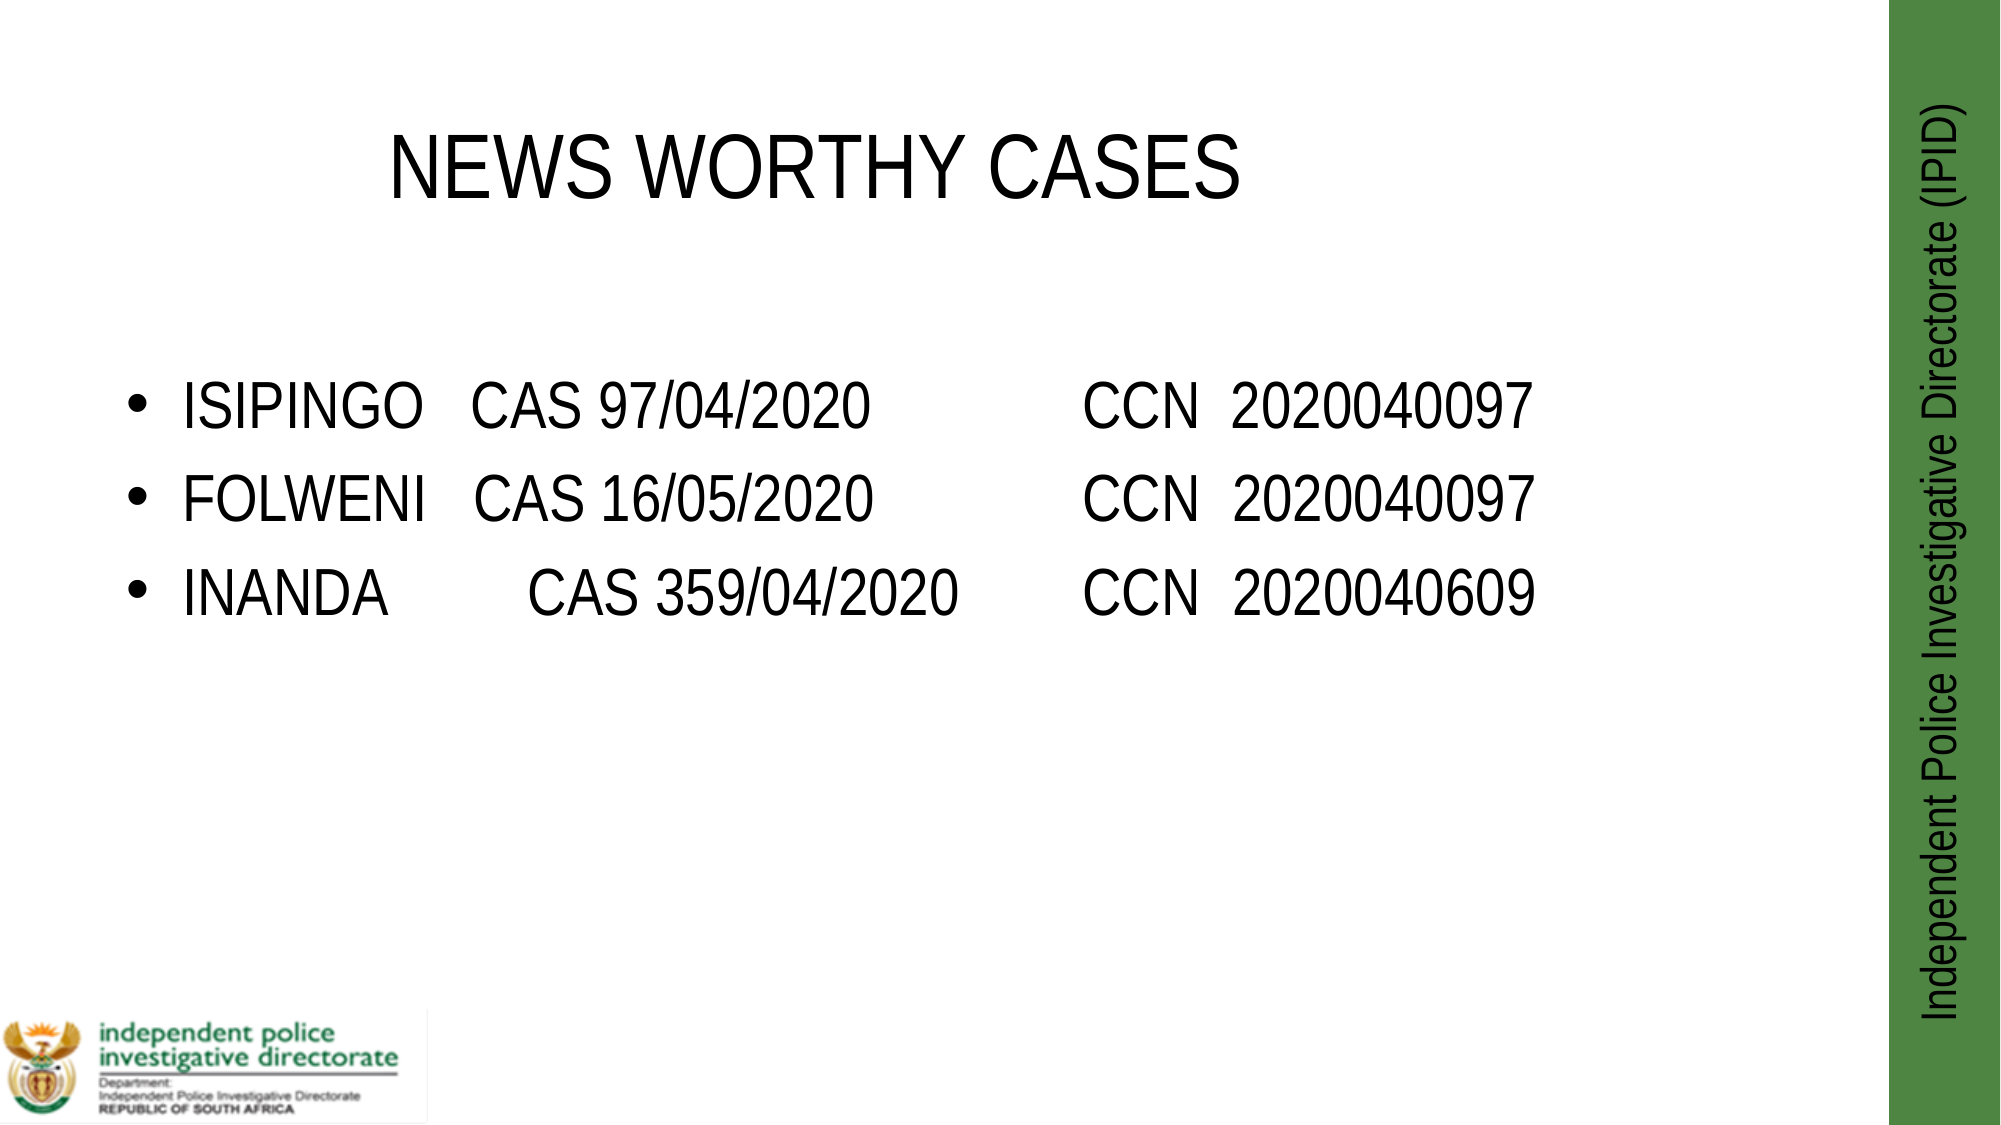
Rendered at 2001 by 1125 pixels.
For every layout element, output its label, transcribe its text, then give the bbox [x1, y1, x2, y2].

picture [0, 1009, 429, 1125]
text_box NEWS WORTHY CASES [111, 99, 1522, 317]
text_box ISIPINGO CAS 97/04/2020 CCN 2020040097 FOLWENI CAS 16/05/2020 CCN 2020040097 INANDA CAS 359/04/2020 CCN 2020040609 [111, 354, 1895, 991]
